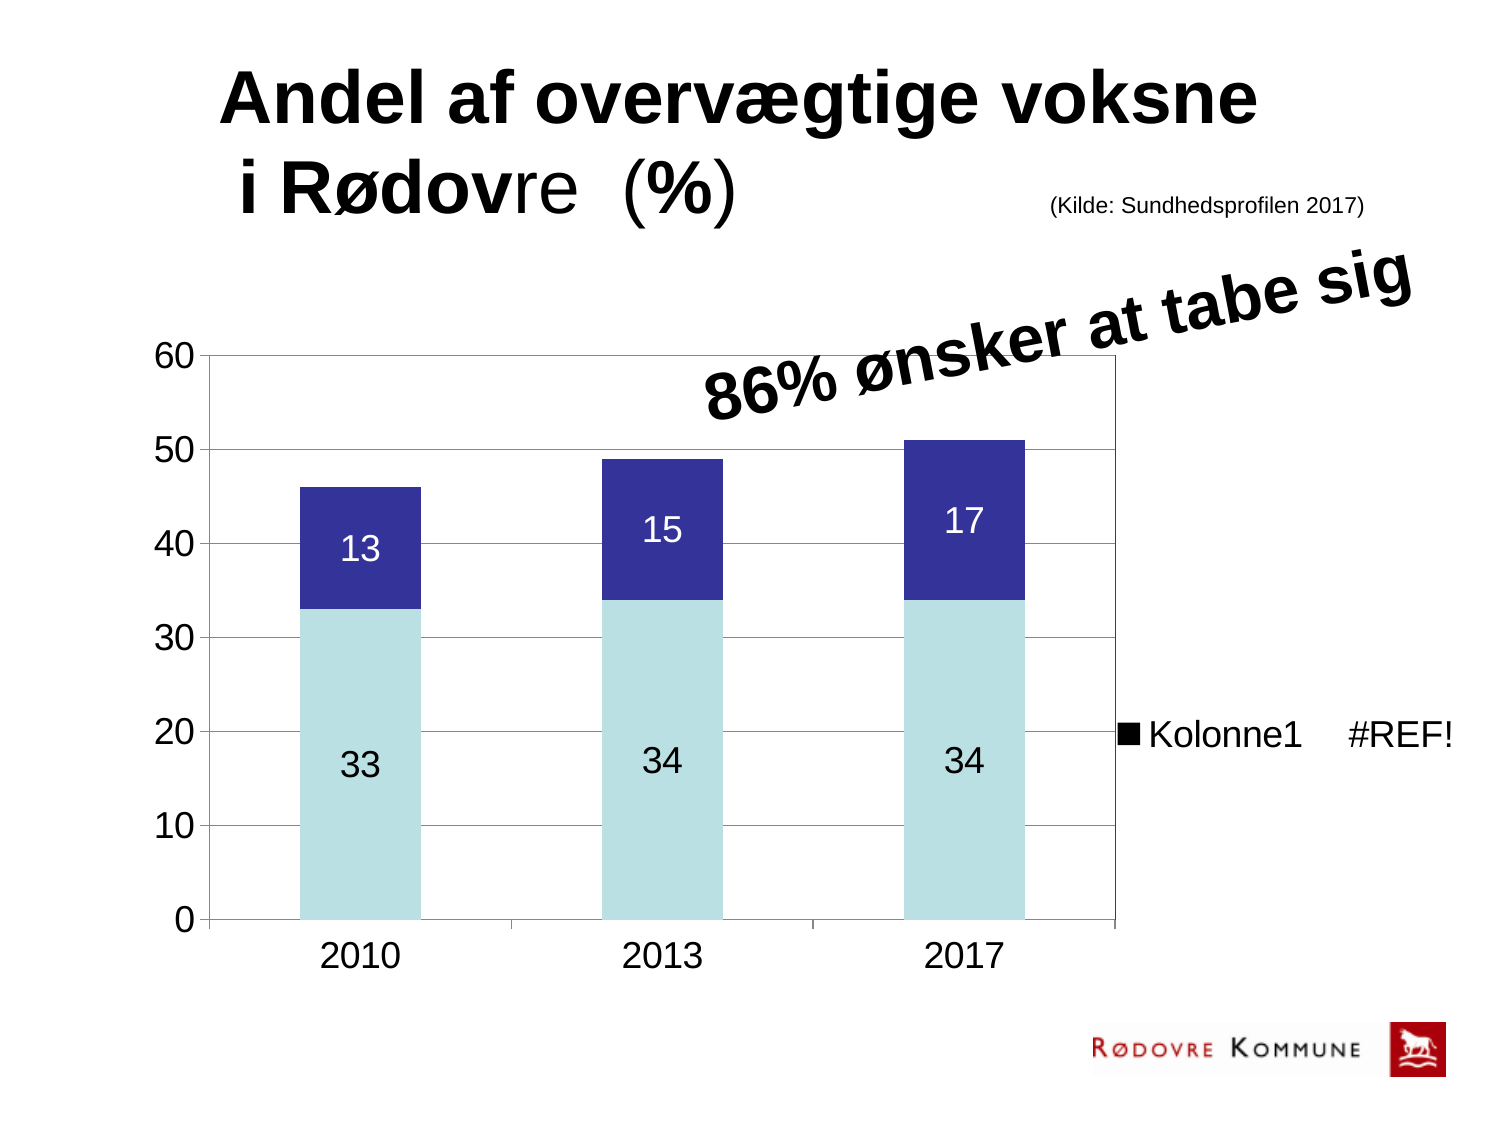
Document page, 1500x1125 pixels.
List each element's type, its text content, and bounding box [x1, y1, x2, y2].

chart [123, 325, 1475, 1069]
picture [1093, 1069, 1446, 1077]
title Andel af overvægtige voksne i Rødovre (%) (Kilde: Sundhedsprofilen 2017) [75, 45, 1425, 233]
text_box 86% ønsker at tabe sig [832, 205, 1471, 324]
